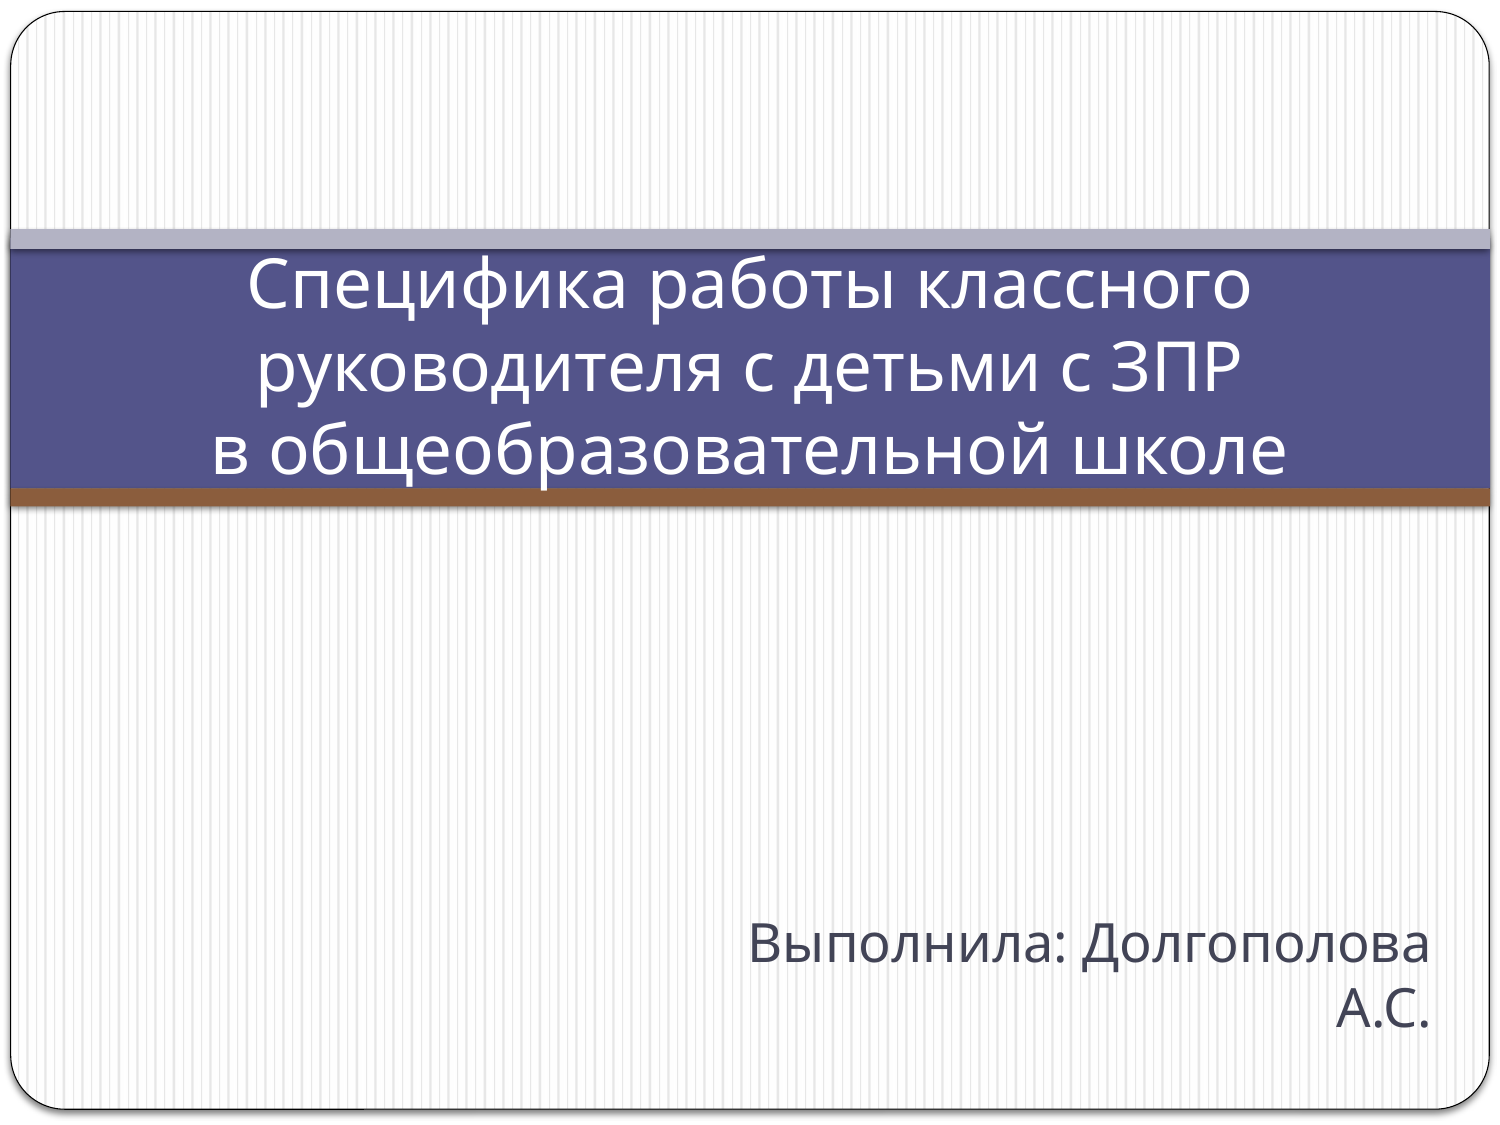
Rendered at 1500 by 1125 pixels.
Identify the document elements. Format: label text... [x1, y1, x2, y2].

title Специфика работы классного руководителя с детьми с ЗПР в общеобразовательной школе [75, 231, 1425, 504]
subtitle Выполнила: Долгополова А.С. [655, 668, 1447, 1071]
